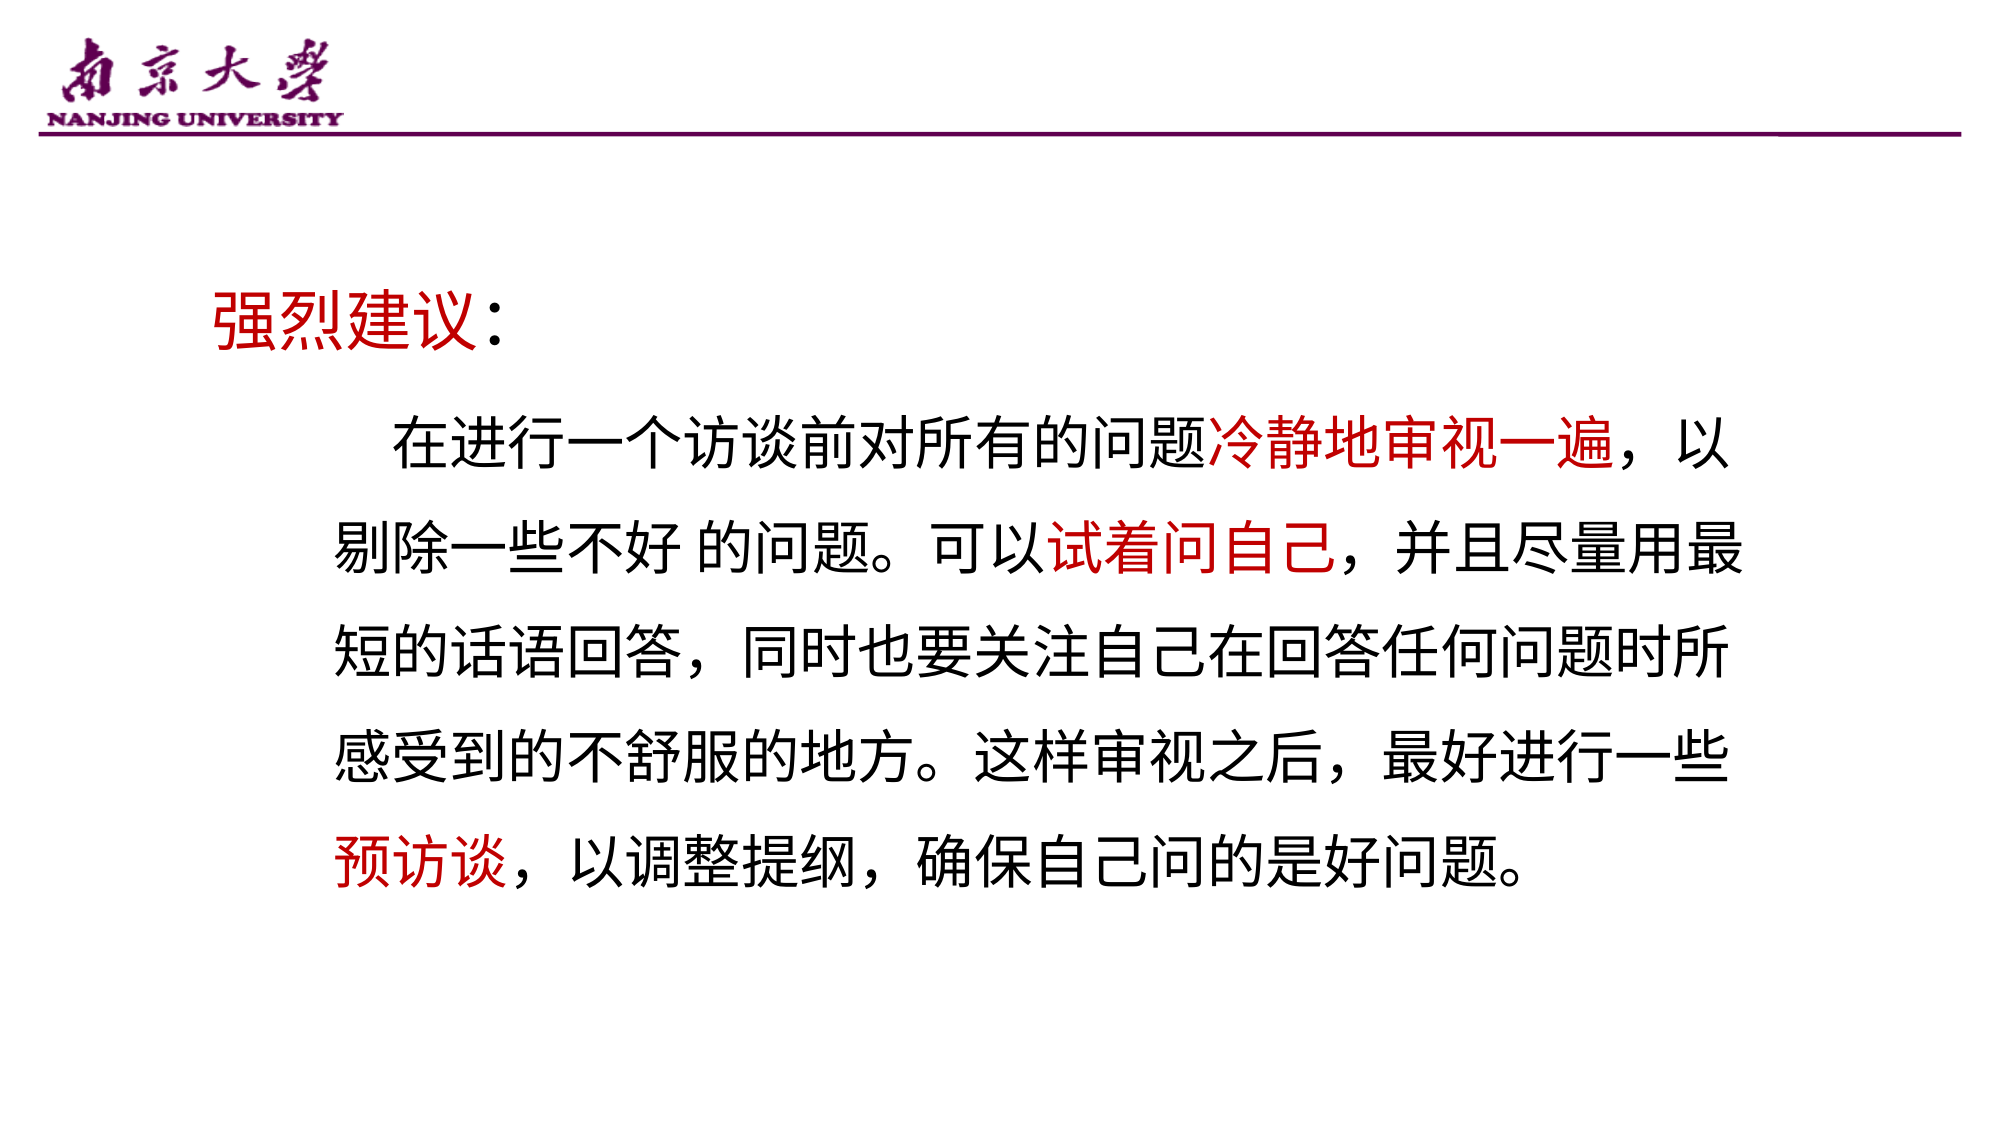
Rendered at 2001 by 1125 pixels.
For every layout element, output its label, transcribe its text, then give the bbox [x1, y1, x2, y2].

picture [46, 37, 344, 127]
list 强烈建议： 在进行一个访谈前对所有的问题冷静地审视一遍，以剔除一些不好 的问题。可以试着问自己，并且尽量用最短的话语回答，同时也要关注自己在回答任何问题时所感受到的不舒服的地方。这样审视之后，最好进行一些预访谈，以调整提纲，确保自己问的是好问题。 [196, 231, 1764, 906]
